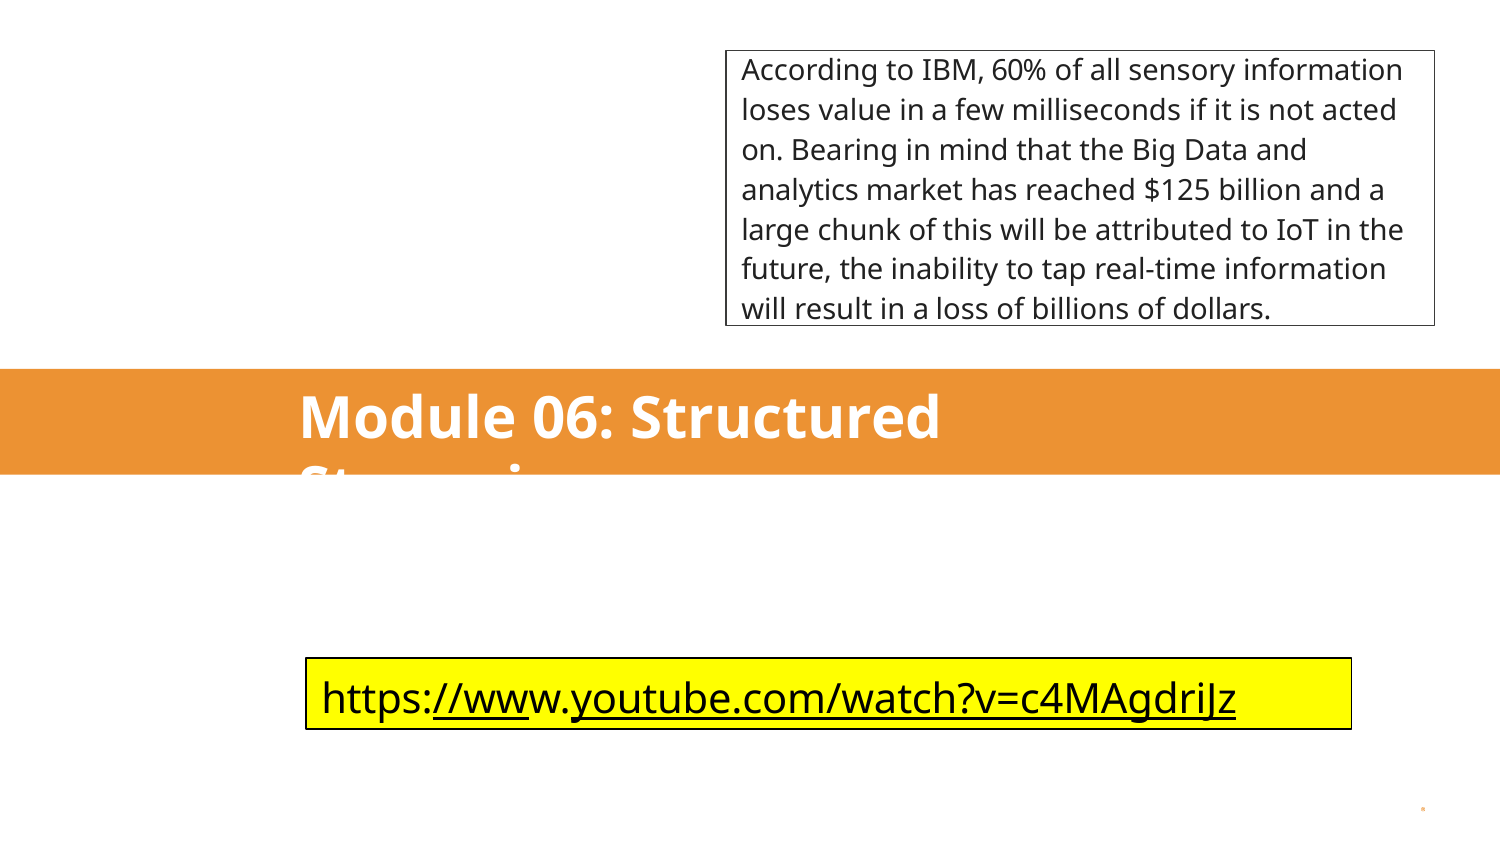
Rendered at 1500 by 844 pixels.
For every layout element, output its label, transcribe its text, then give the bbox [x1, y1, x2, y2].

text_box According to IBM, 60% of all sensory information loses value in a few milliseconds if it is not acted on. Bearing in mind that the Big Data and analytics market has reached $125 billion and a large chunk of this will be attributed to IoT in the future, the inability to tap real-time information will result in a loss of billions of dollars. [726, 50, 1435, 326]
text_box Module 06: Structured Streaming [296, 378, 1217, 521]
text_box [0, 368, 1500, 475]
text_box https://www.youtube.com/watch?v=c4MAgdriJz [306, 657, 1352, 730]
